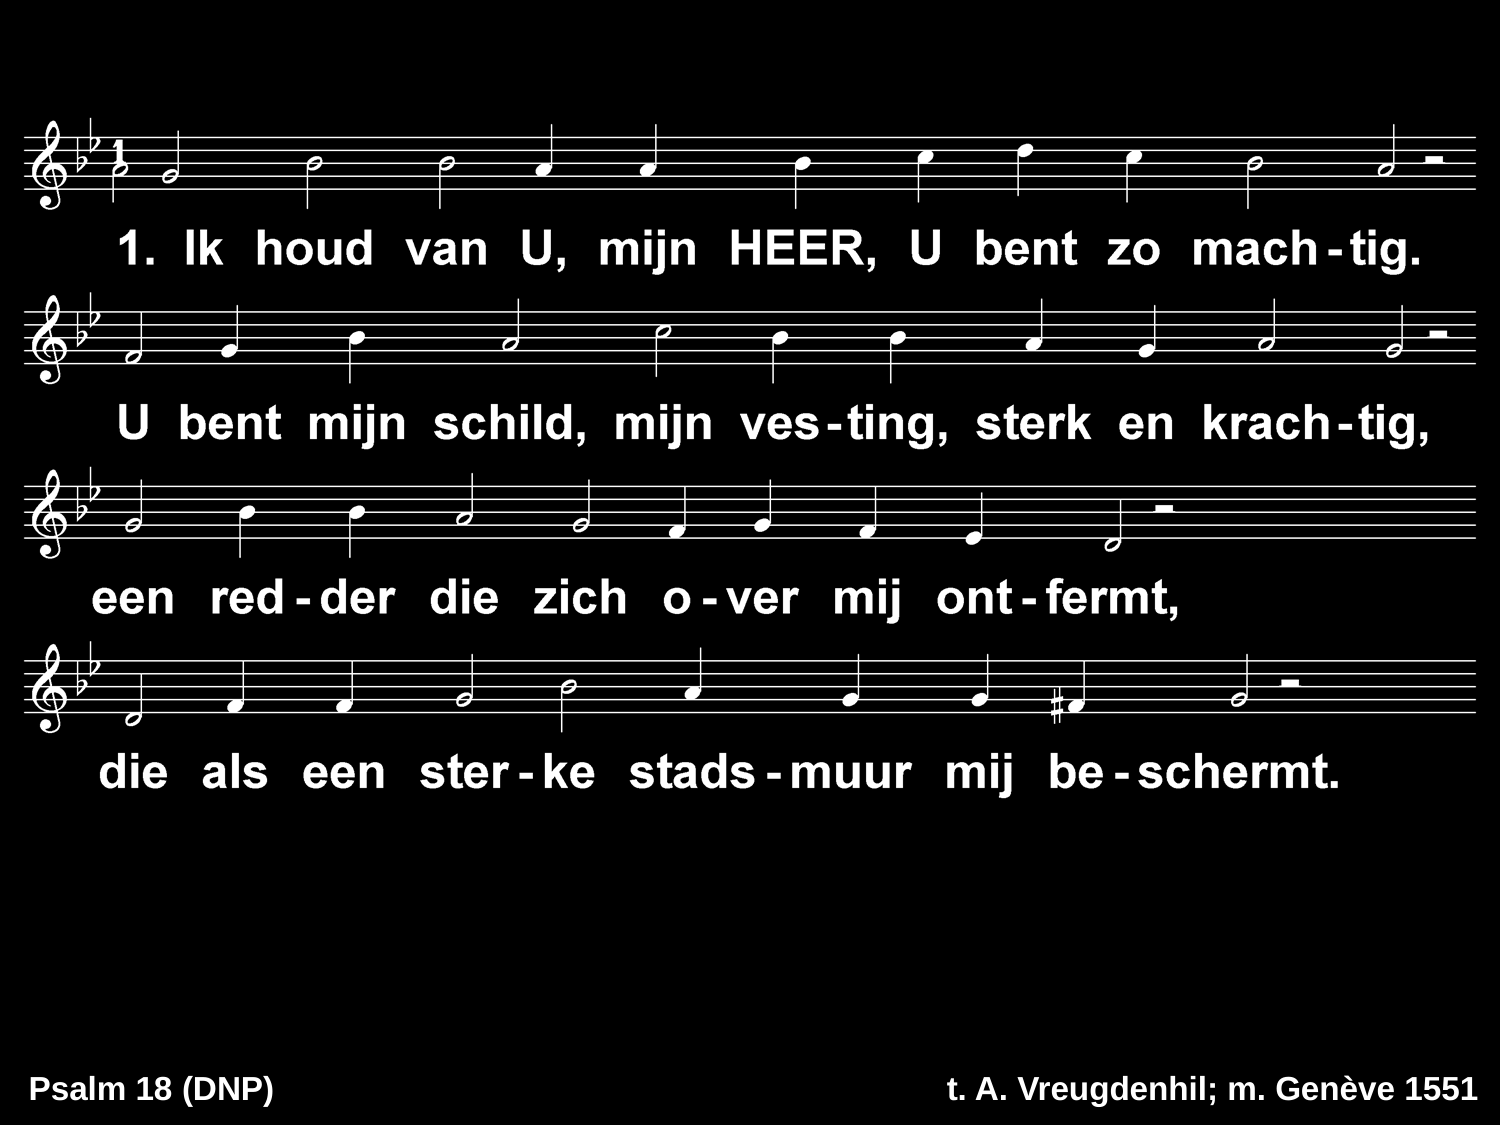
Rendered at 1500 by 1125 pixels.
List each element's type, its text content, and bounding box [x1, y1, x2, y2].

picture [10, 103, 1490, 812]
text_box Psalm 18 (DNP) t. A. Vreugdenhil; m. Genève 1551 [13, 1059, 1495, 1115]
